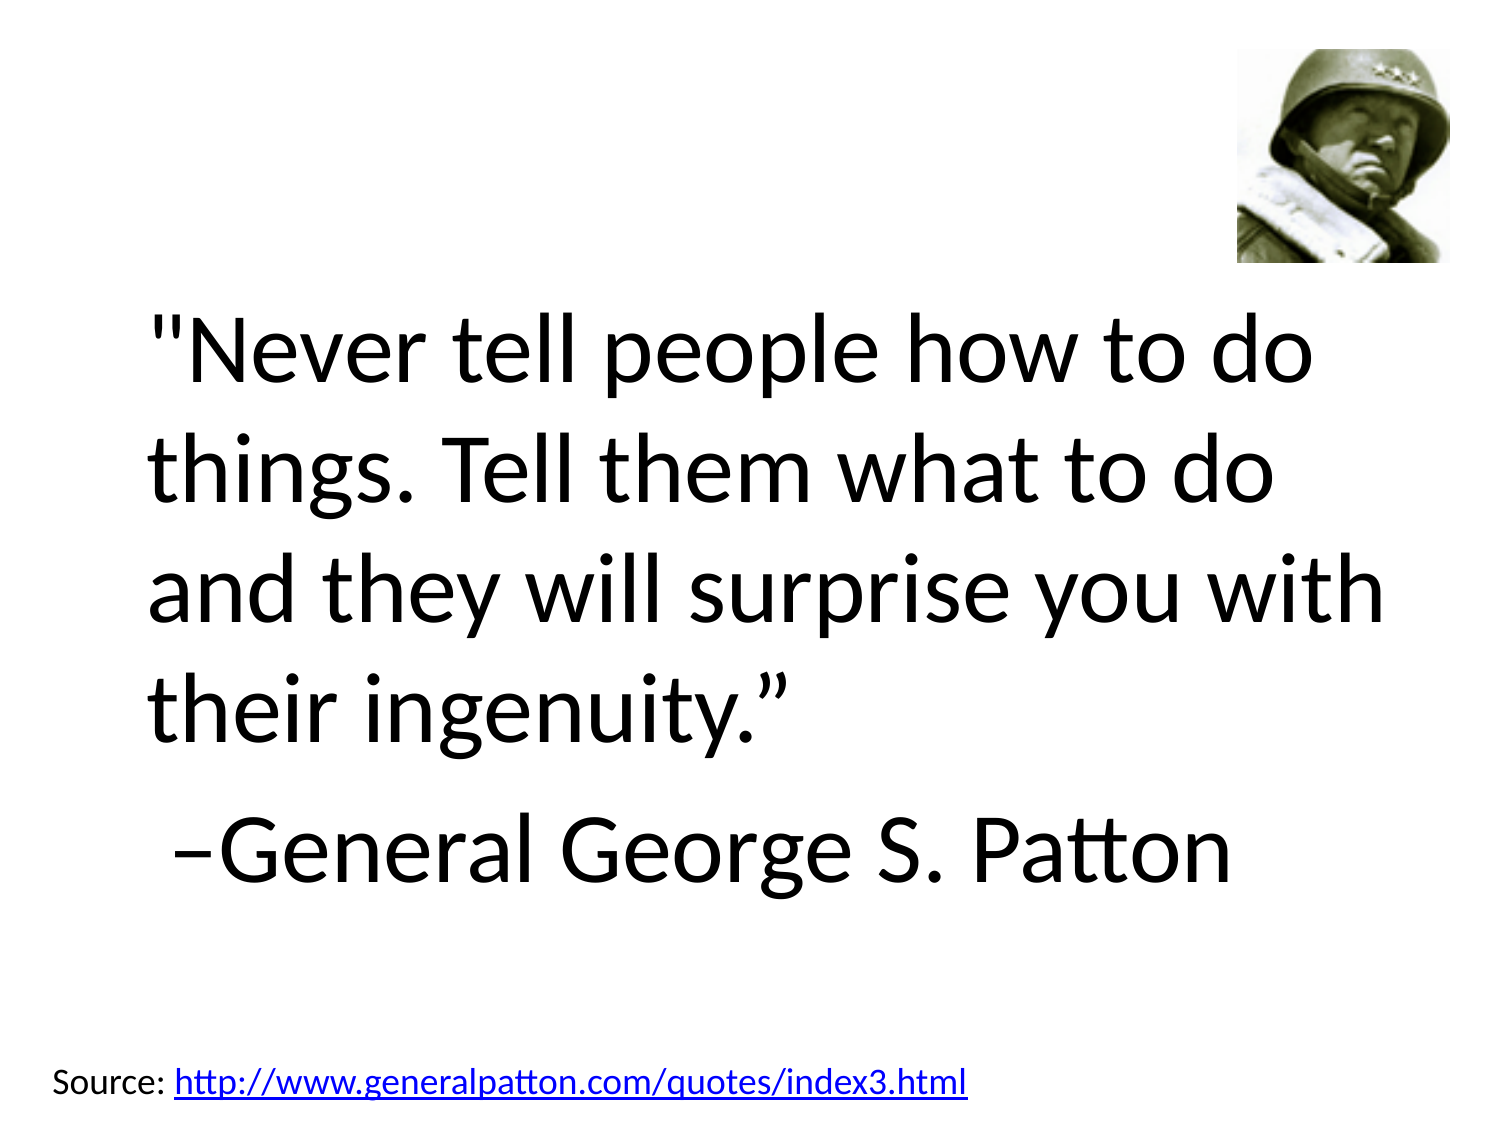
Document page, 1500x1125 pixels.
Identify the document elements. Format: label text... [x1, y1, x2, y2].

picture [1237, 49, 1451, 263]
list "Never tell people how to do things. Tell them what to do and they will surprise you with their ingenuity.” –General George S. Patton [75, 275, 1425, 1018]
text_box Source: http://www.generalpatton.com/quotes/index3.html [37, 1049, 1450, 1110]
